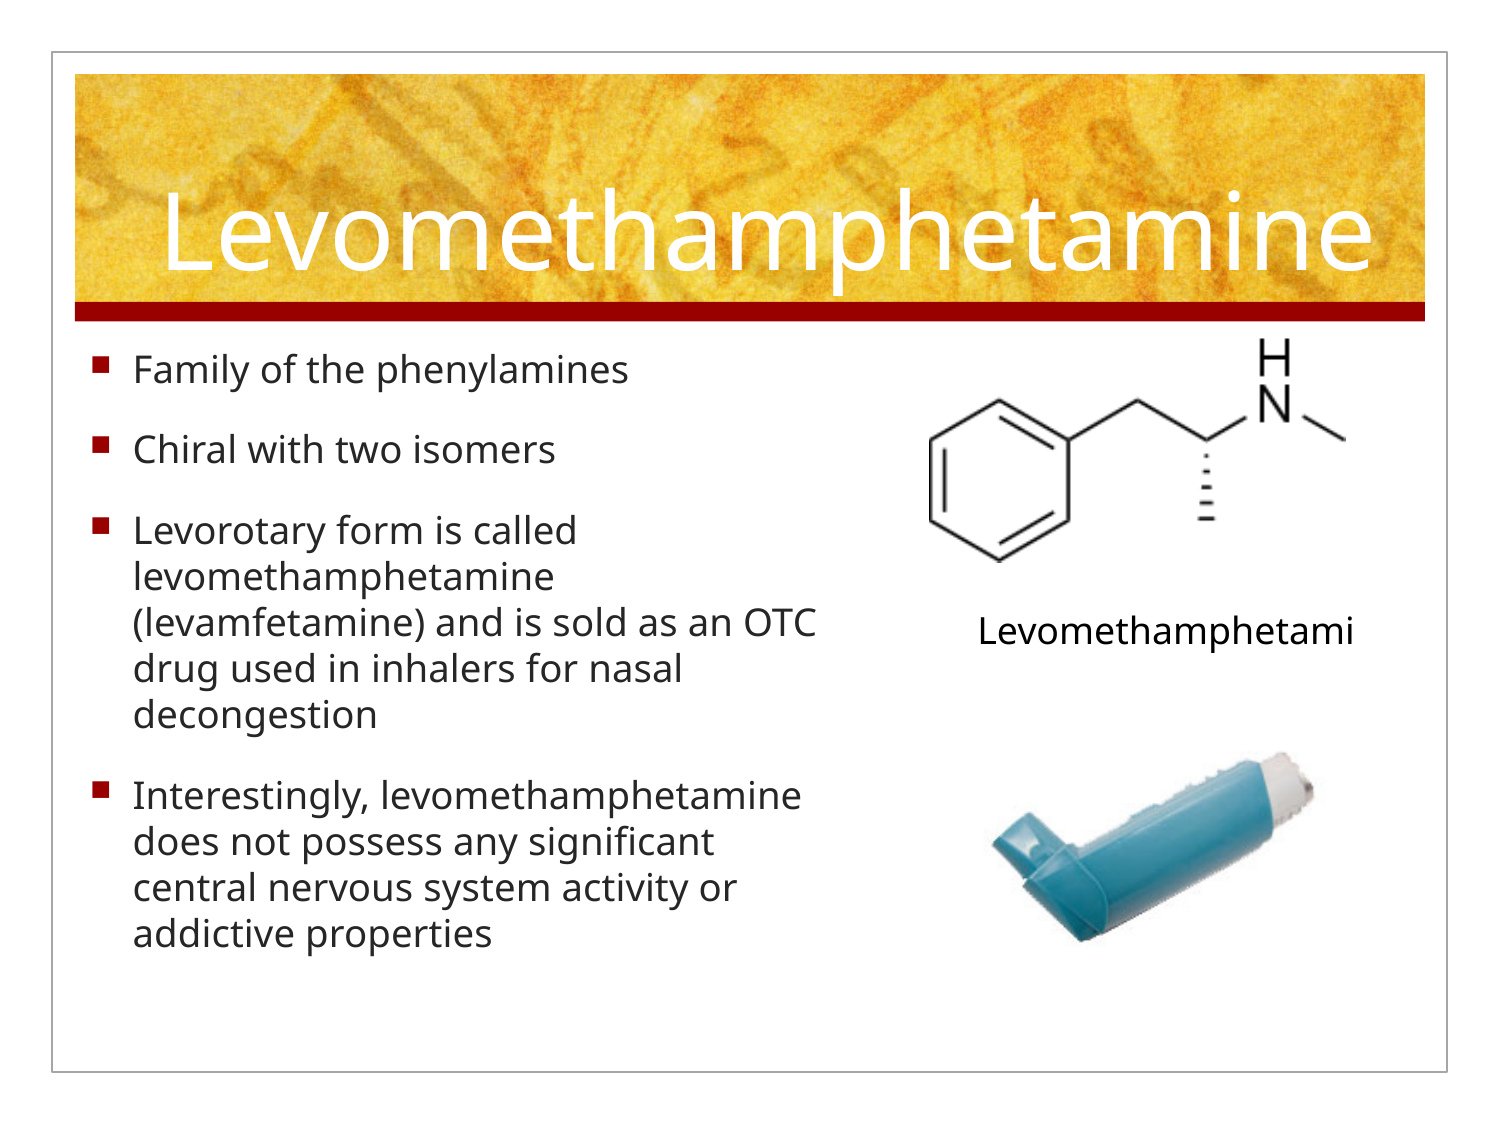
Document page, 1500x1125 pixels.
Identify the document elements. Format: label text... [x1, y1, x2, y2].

picture [928, 336, 1347, 564]
list Family of the phenylamines Chiral with two isomers Levorotary form is called levomethamphetamine (levamfetamine) and is sold as an OTC drug used in inhalers for nasal decongestion Interestingly, levomethamphetamine does not possess any significant central nervous system activity or addictive properties [75, 337, 838, 968]
picture [969, 659, 1347, 1020]
title Levomethamphetamine [108, 74, 1392, 292]
text_box Levomethamphetamine [962, 599, 1392, 705]
picture [75, 74, 1425, 301]
